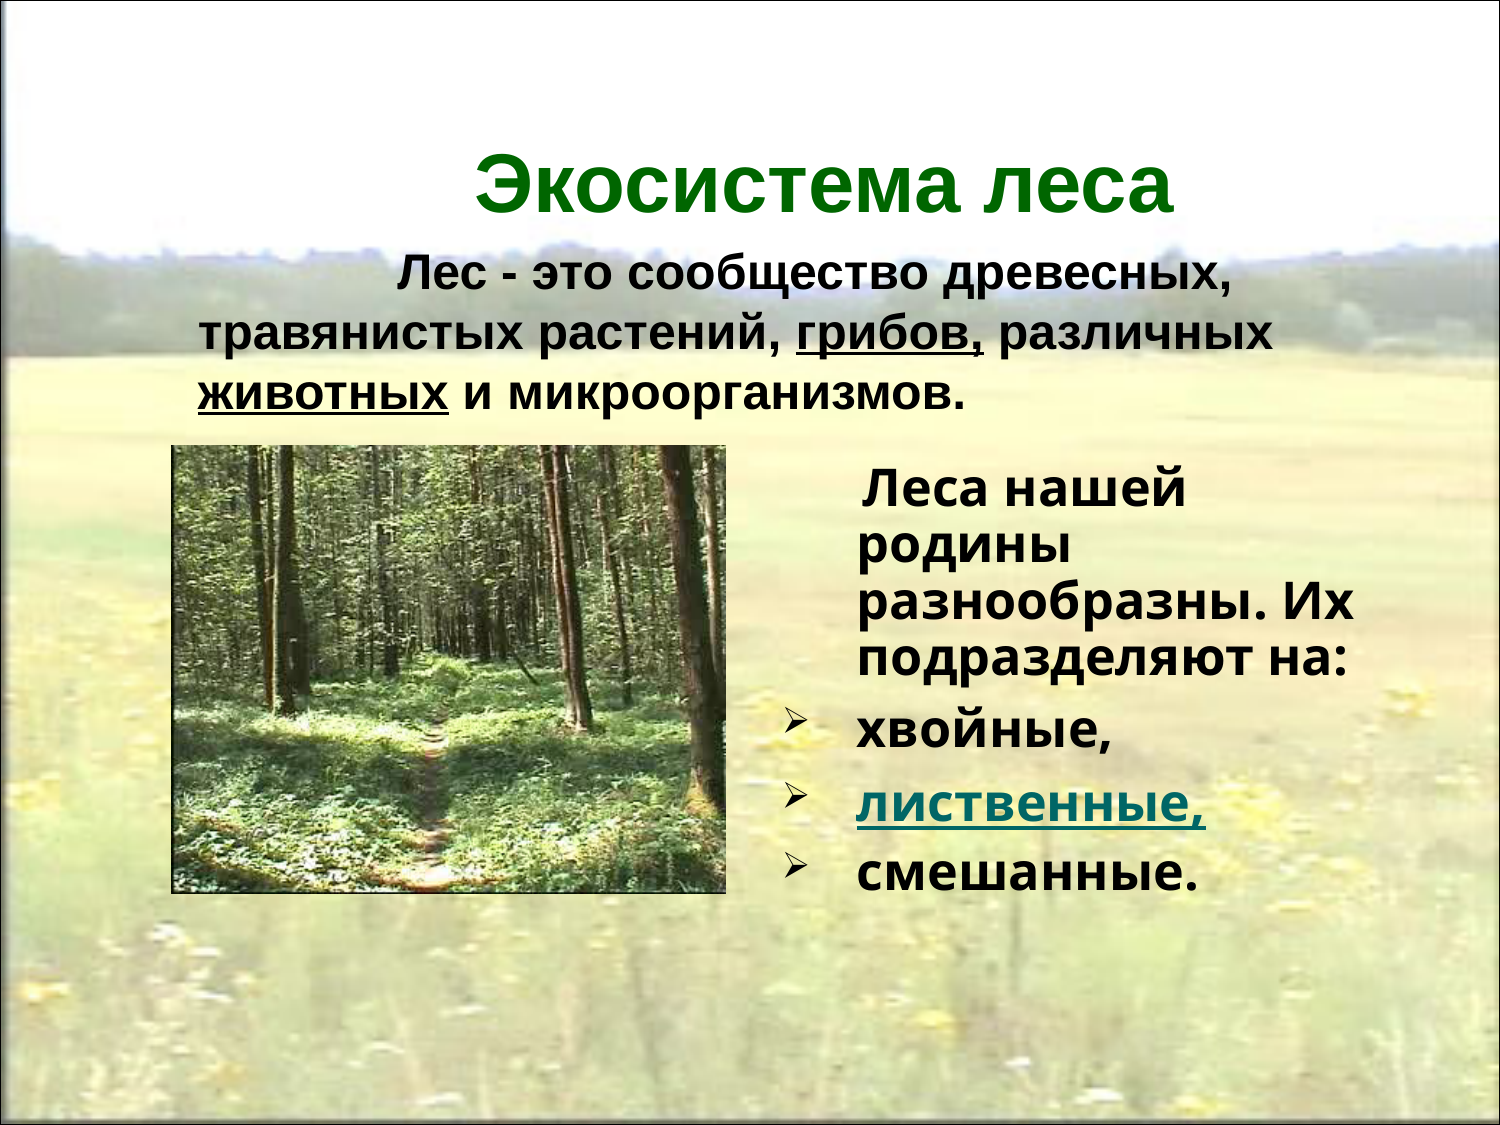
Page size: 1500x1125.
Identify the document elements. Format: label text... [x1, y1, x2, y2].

text_box Лес - это сообщество древесных, травянистых растений, грибов, различных животных и микроорганизмов. [183, 231, 1329, 409]
list Леса нашей родины разнообразны. Их подразделяют на: хвойные, лиственные, смешанные. [766, 453, 1425, 863]
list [170, 443, 727, 895]
title Экосистема леса [224, 49, 1425, 238]
text_box [0, 0, 1500, 1125]
